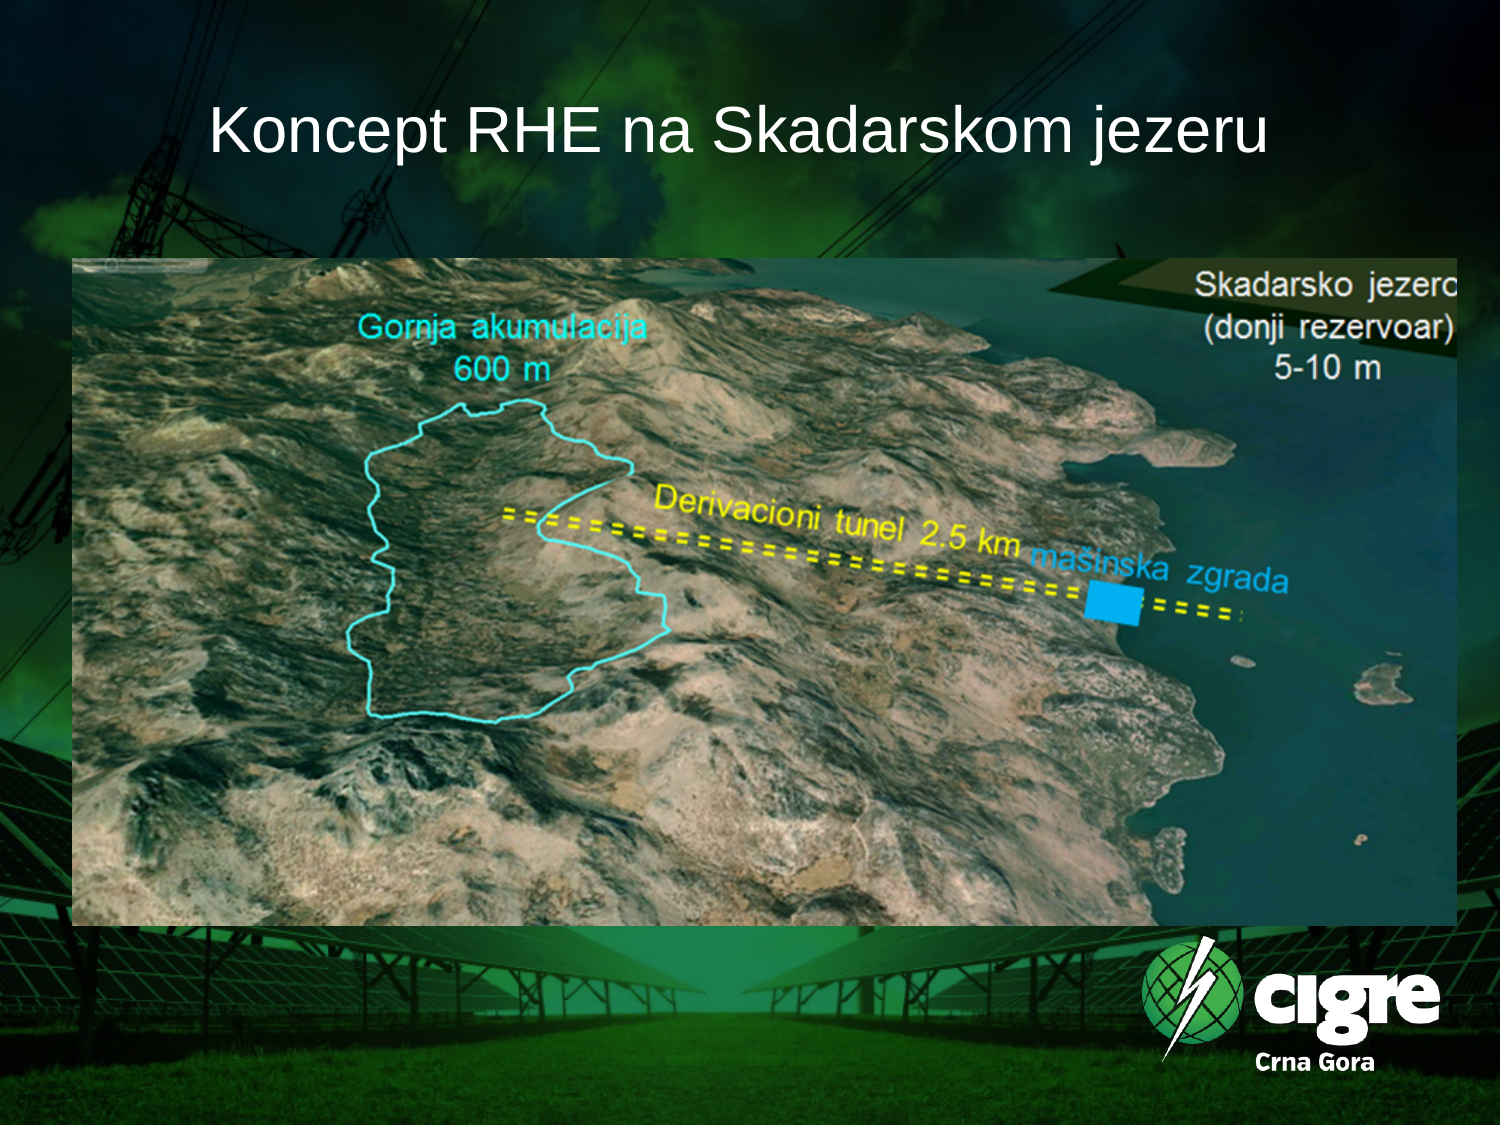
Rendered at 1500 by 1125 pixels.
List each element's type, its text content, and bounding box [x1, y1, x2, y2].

picture [0, 0, 1500, 1125]
title Koncept RHE na Skadarskom jezeru [177, 34, 1303, 174]
